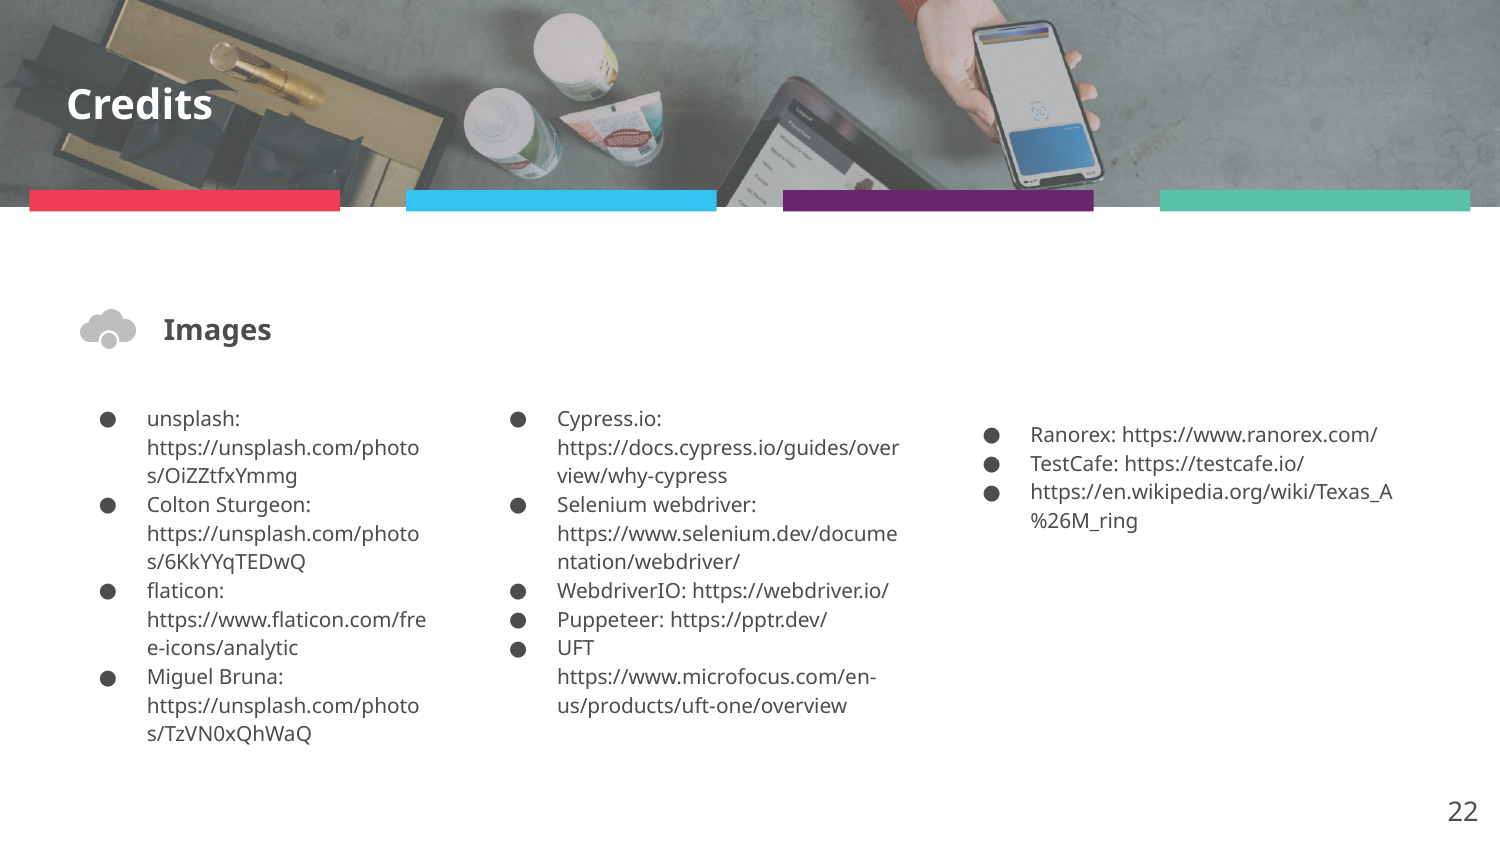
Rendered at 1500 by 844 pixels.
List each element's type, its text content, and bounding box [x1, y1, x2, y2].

slide_number ‹#› [1403, 779, 1494, 844]
text_box Cypress.io: https://docs.cypress.io/guides/overview/why-cypress Selenium webdriver: https://www.selenium.dev/documentation/webdriver/ WebdriverIO: https://webdriver.io/ Puppeteer: https://pptr.dev/ UFT https://www.microfocus.com/en-us/products/uft-one/overview [467, 386, 916, 786]
text_box Images [152, 299, 444, 358]
picture [79, 309, 137, 349]
text_box Ranorex: https://www.ranorex.com/ TestCafe: https://testcafe.io/ https://en.wikipedia.org/wiki/Texas_A%26M_ring [940, 402, 1433, 548]
text_box unsplash: https://unsplash.com/photos/OiZZtfxYmmg Colton Sturgeon: https://unsplash.com/photos/6KkYYqTEDwQ flaticon: https://www.flaticon.com/free-icons/analytic Miguel Bruna: https://unsplash.com/photos/TzVN0xQhWaQ [56, 386, 443, 786]
picture [0, 0, 1500, 191]
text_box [0, 191, 1500, 210]
